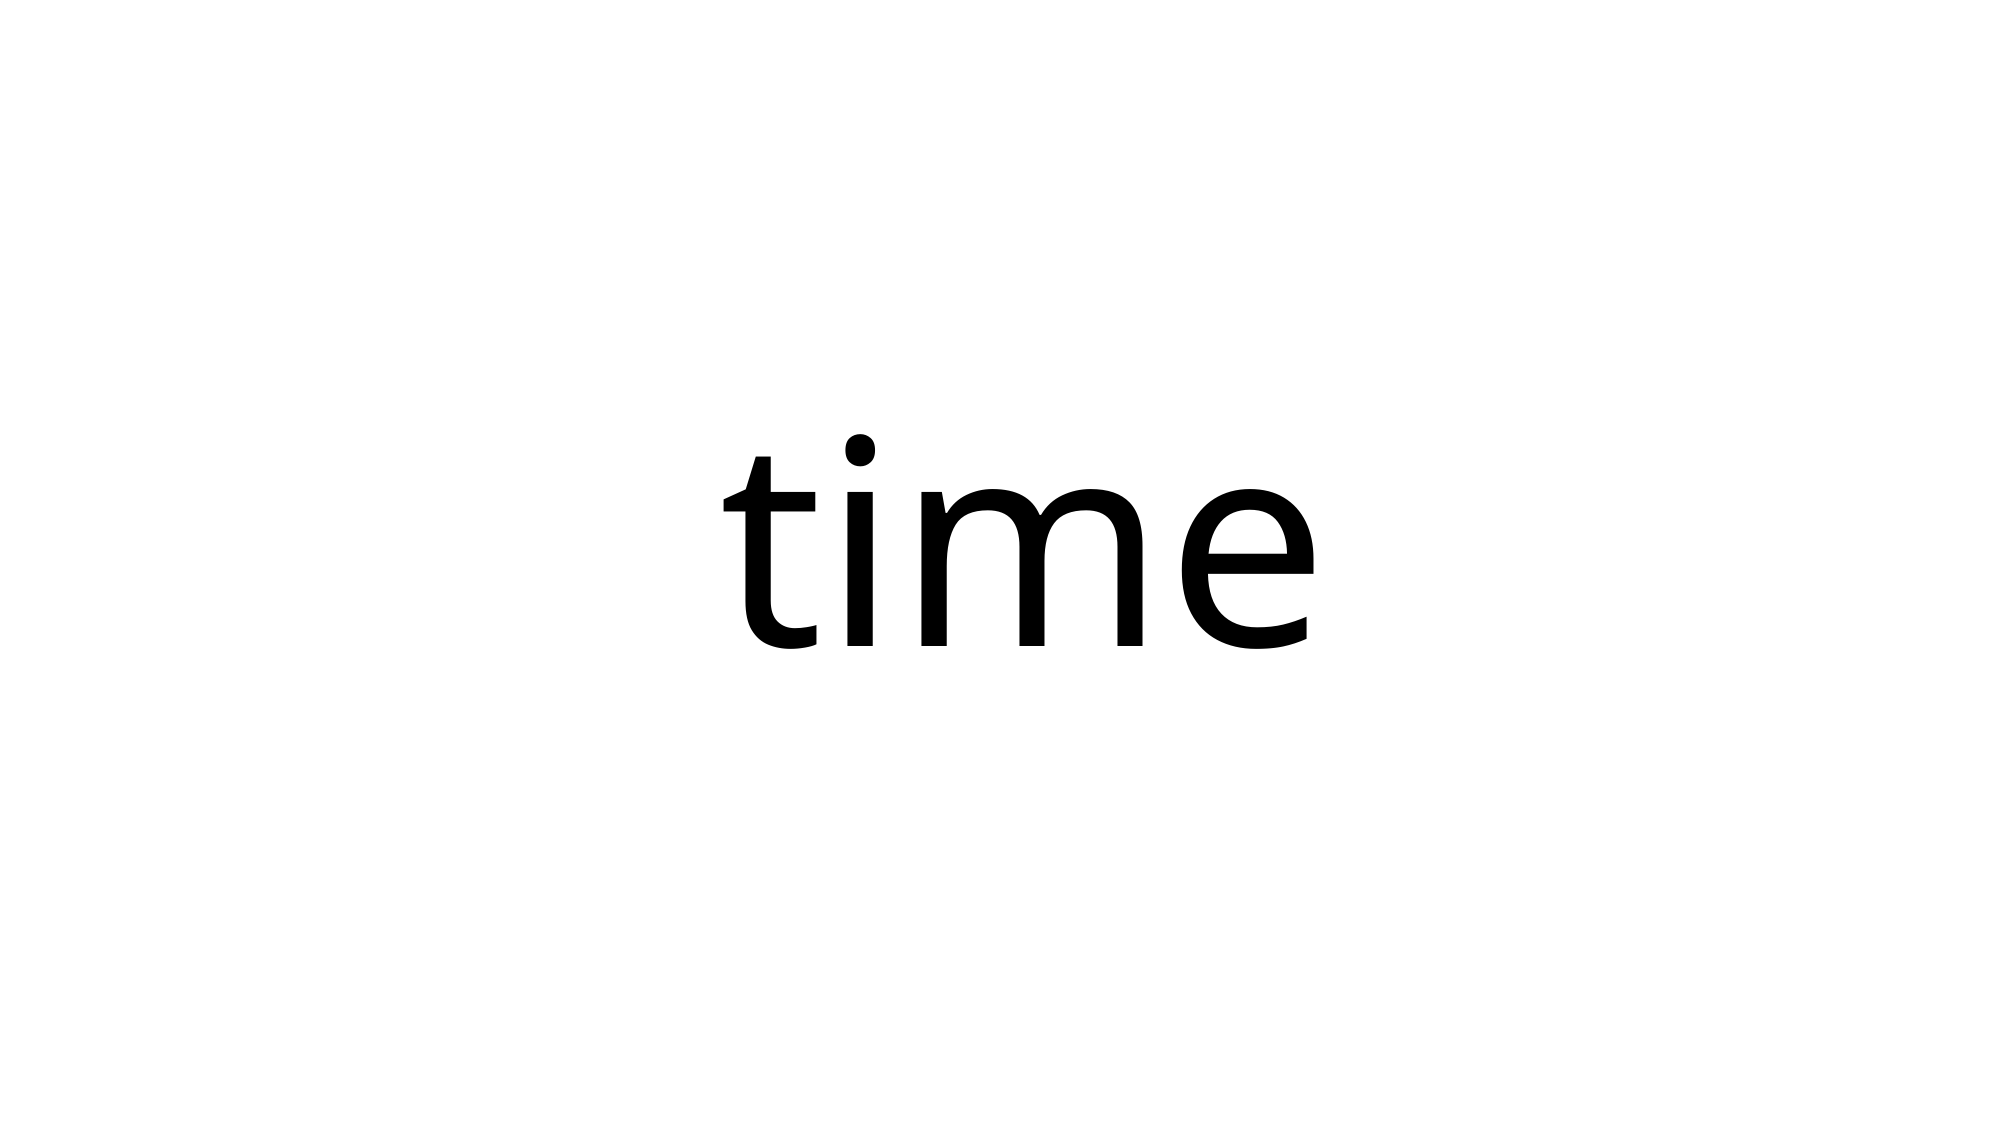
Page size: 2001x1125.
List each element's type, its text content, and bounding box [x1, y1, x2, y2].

title time [161, 444, 1887, 663]
